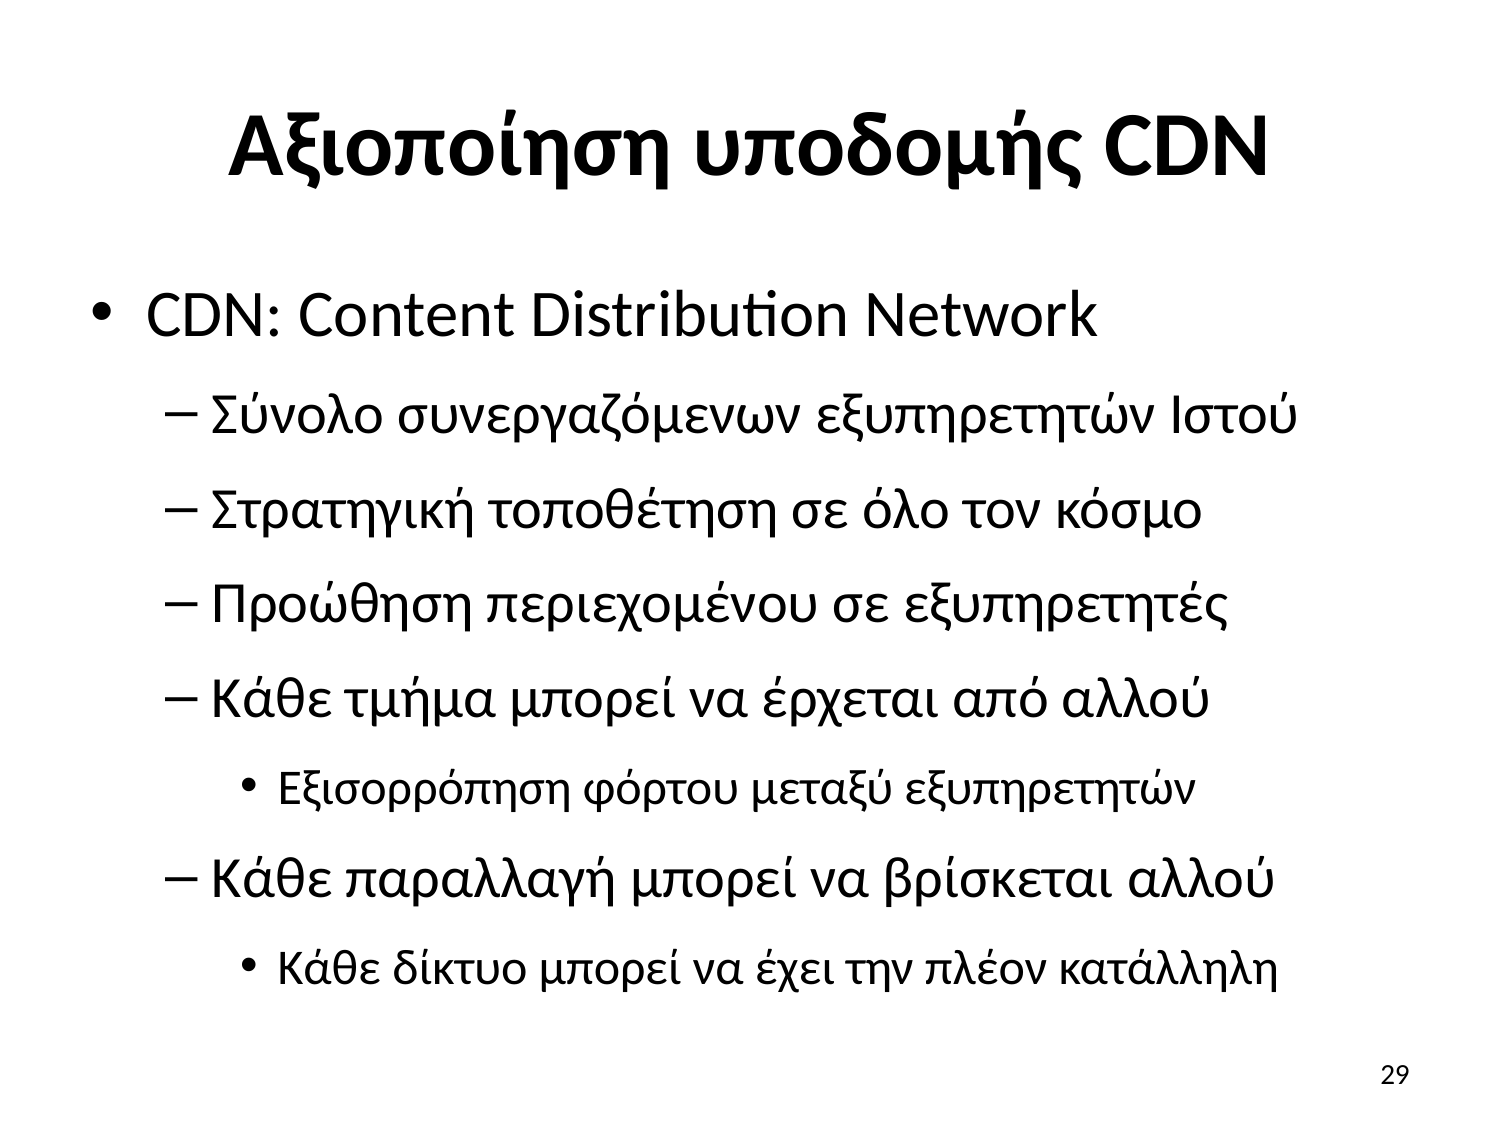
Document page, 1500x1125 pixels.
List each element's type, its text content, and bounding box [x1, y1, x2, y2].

title Αξιοποίηση υποδομής CDN [75, 45, 1425, 233]
list CDN: Content Distribution Network Σύνολο συνεργαζόμενων εξυπηρετητών Ιστού Στρατηγική τοποθέτηση σε όλο τον κόσμο Προώθηση περιεχομένου σε εξυπηρετητές Κάθε τμήμα μπορεί να έρχεται από αλλού Εξισορρόπηση φόρτου μεταξύ εξυπηρετητών Κάθε παραλλαγή μπορεί να βρίσκεται αλλού Κάθε δίκτυο μπορεί να έχει την πλέον κατάλληλη [75, 262, 1425, 1005]
slide_number 29 [1074, 1042, 1425, 1103]
